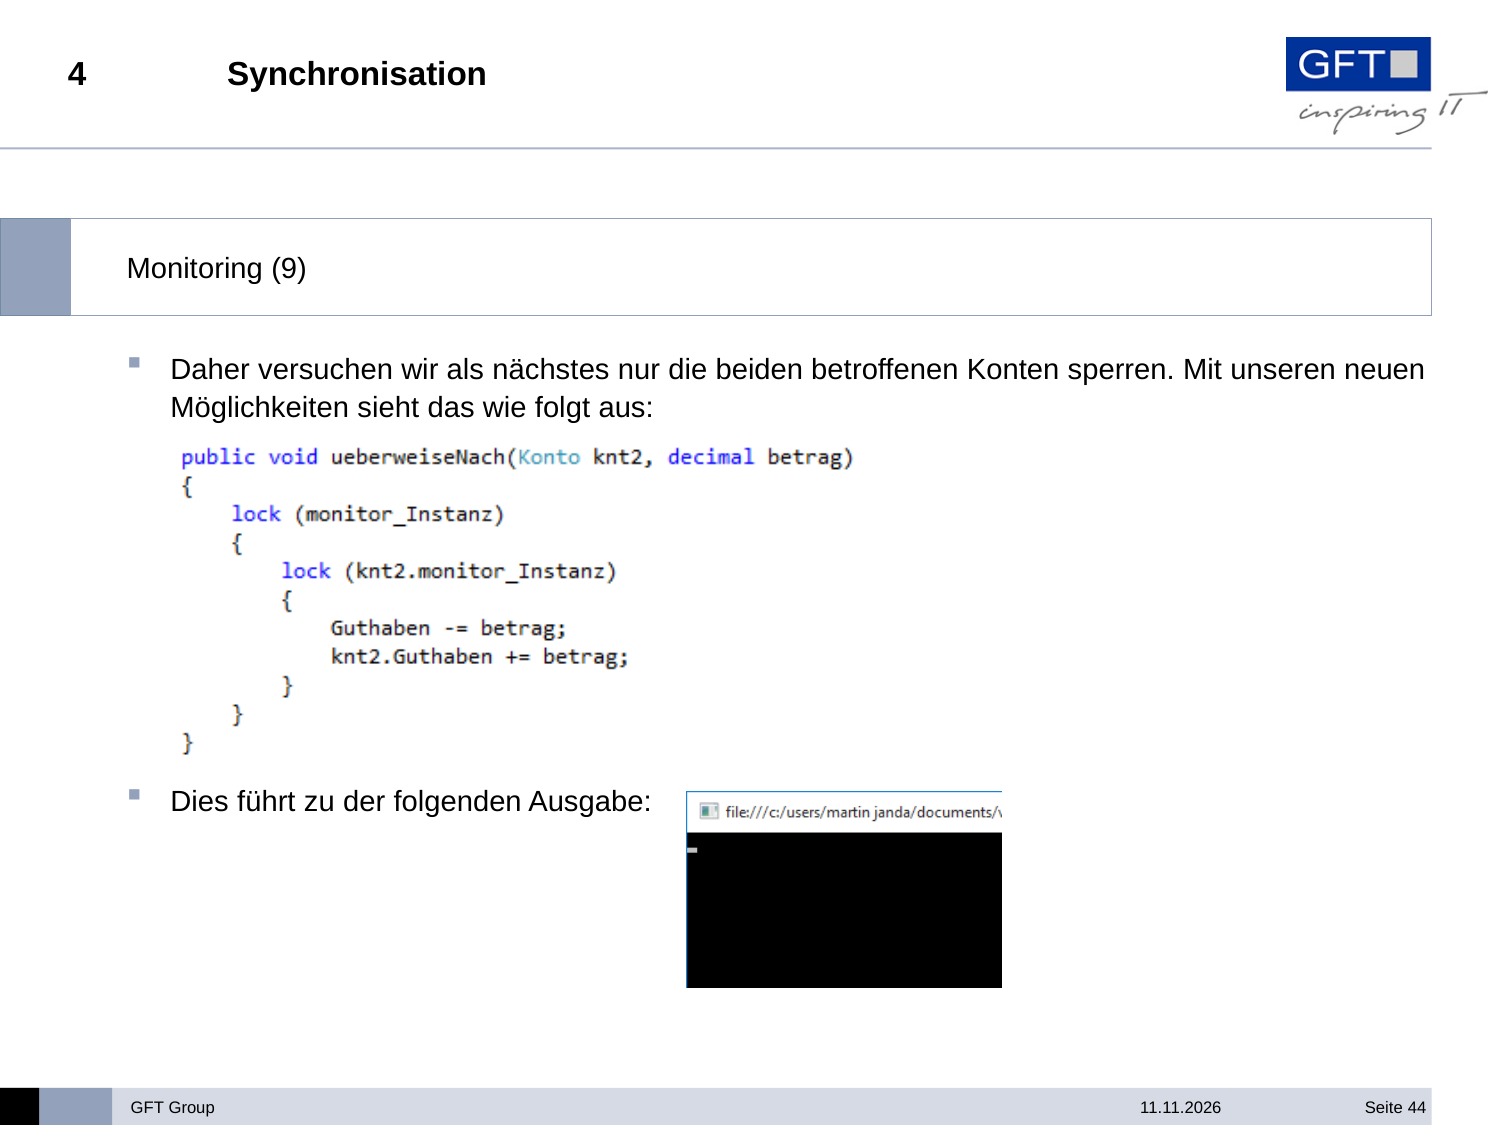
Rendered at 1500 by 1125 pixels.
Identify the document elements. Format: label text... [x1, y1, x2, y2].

list Daher versuchen wir als nächstes nur die beiden betroffenen Konten sperren. Mit unseren neuen Möglichkeiten sieht das wie folgt aus: Dies führt zu der folgenden Ausgabe: [126, 316, 1432, 1026]
title 4 Synchronisation [67, 46, 1240, 150]
picture [685, 791, 1002, 988]
picture [169, 443, 864, 762]
list Monitoring (9) [70, 218, 1432, 316]
picture [1286, 37, 1488, 135]
